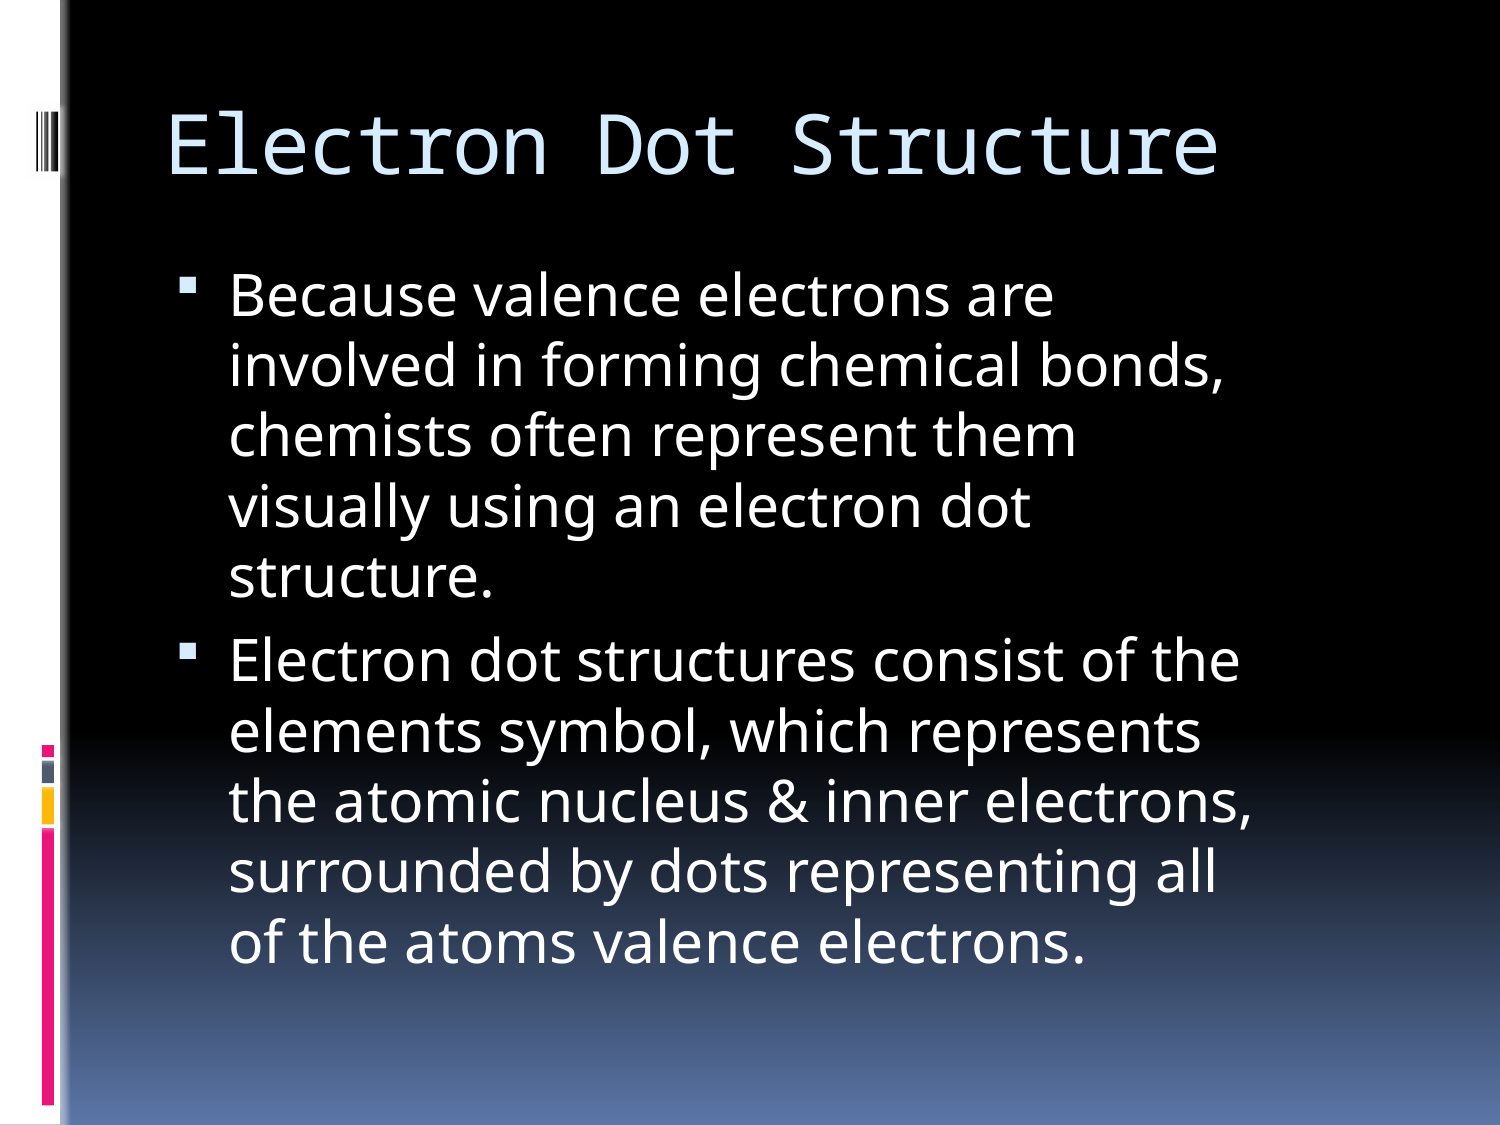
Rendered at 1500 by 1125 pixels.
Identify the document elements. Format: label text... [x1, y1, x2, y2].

list Because valence electrons are involved in forming chemical bonds, chemists often represent them visually using an electron dot structure. Electron dot structures consist of the elements symbol, which represents the atomic nucleus & inner electrons, surrounded by dots representing all of the atoms valence electrons. [150, 249, 1275, 1043]
title Electron Dot Structure [150, 83, 1425, 234]
